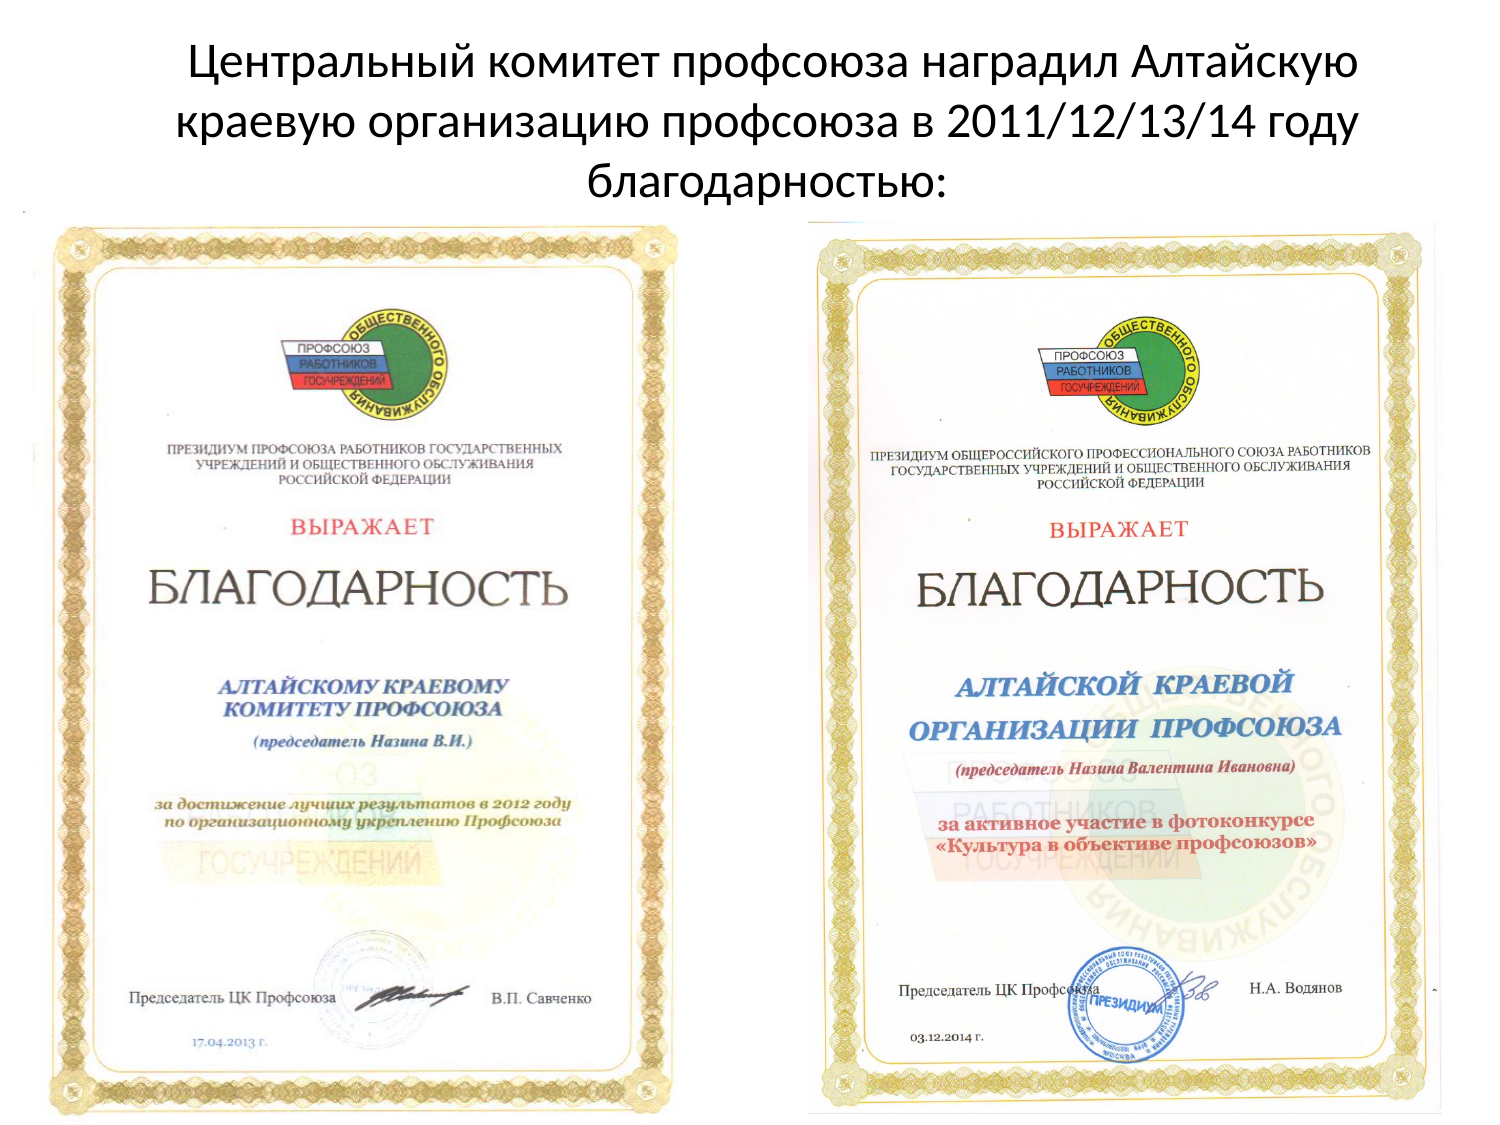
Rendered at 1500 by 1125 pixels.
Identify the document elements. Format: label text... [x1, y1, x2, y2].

title Центральный комитет профсоюза наградил Алтайскую краевую организацию профсоюза в 2011/12/13/14 году благодарностью: [128, 11, 1407, 223]
text_box [53, 162, 691, 206]
picture [807, 217, 1442, 1114]
picture [23, 207, 692, 1125]
